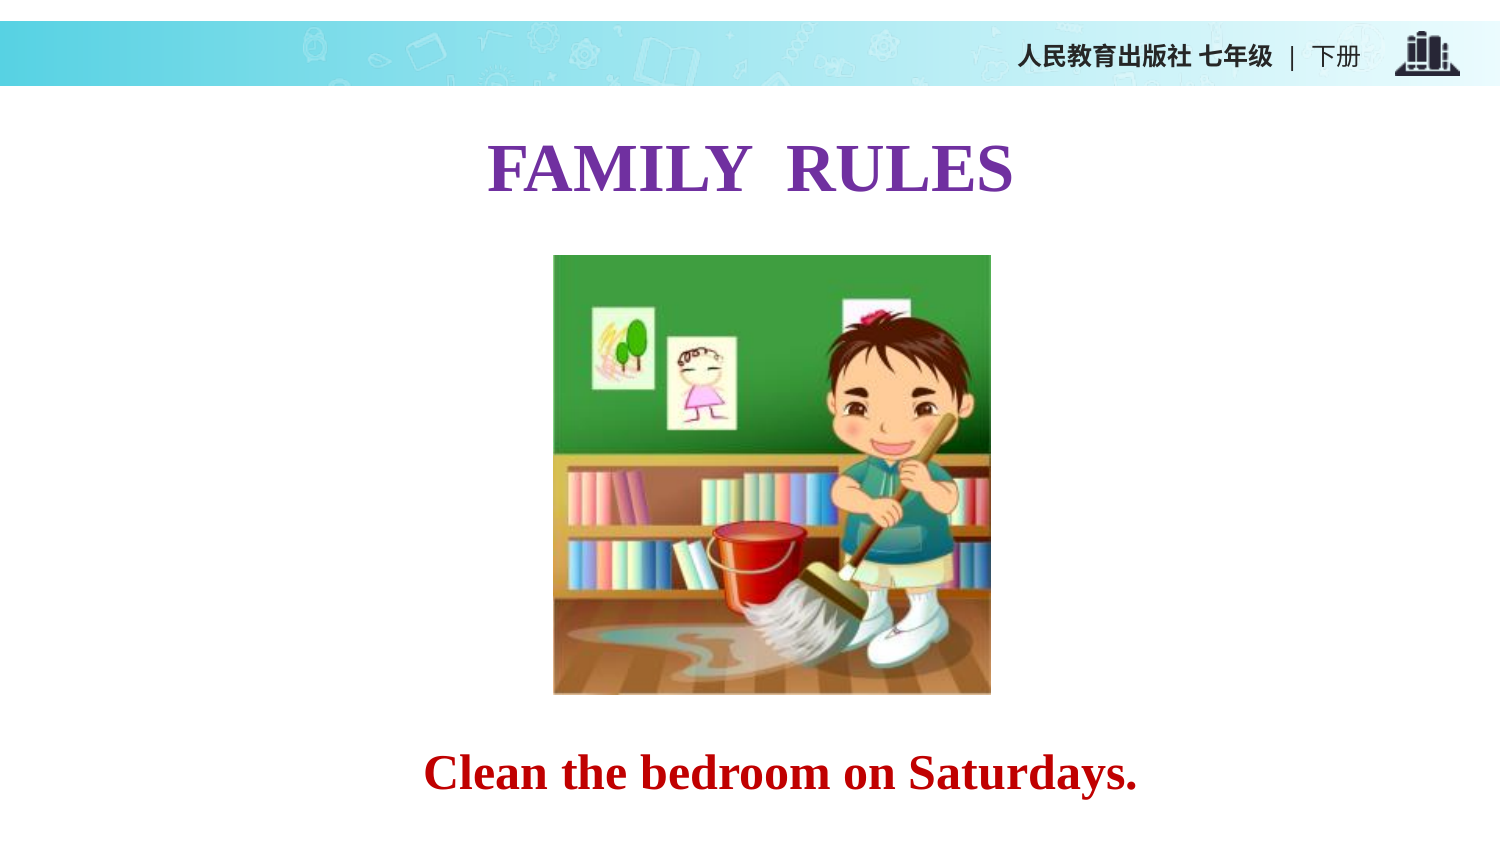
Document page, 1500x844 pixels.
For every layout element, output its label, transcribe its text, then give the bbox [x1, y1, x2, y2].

title FAMILY RULES [475, 122, 1404, 216]
text_box Clean the bedroom on Saturdays. [412, 734, 1210, 806]
picture [1395, 31, 1460, 76]
picture [303, 22, 1385, 86]
picture [552, 255, 992, 695]
